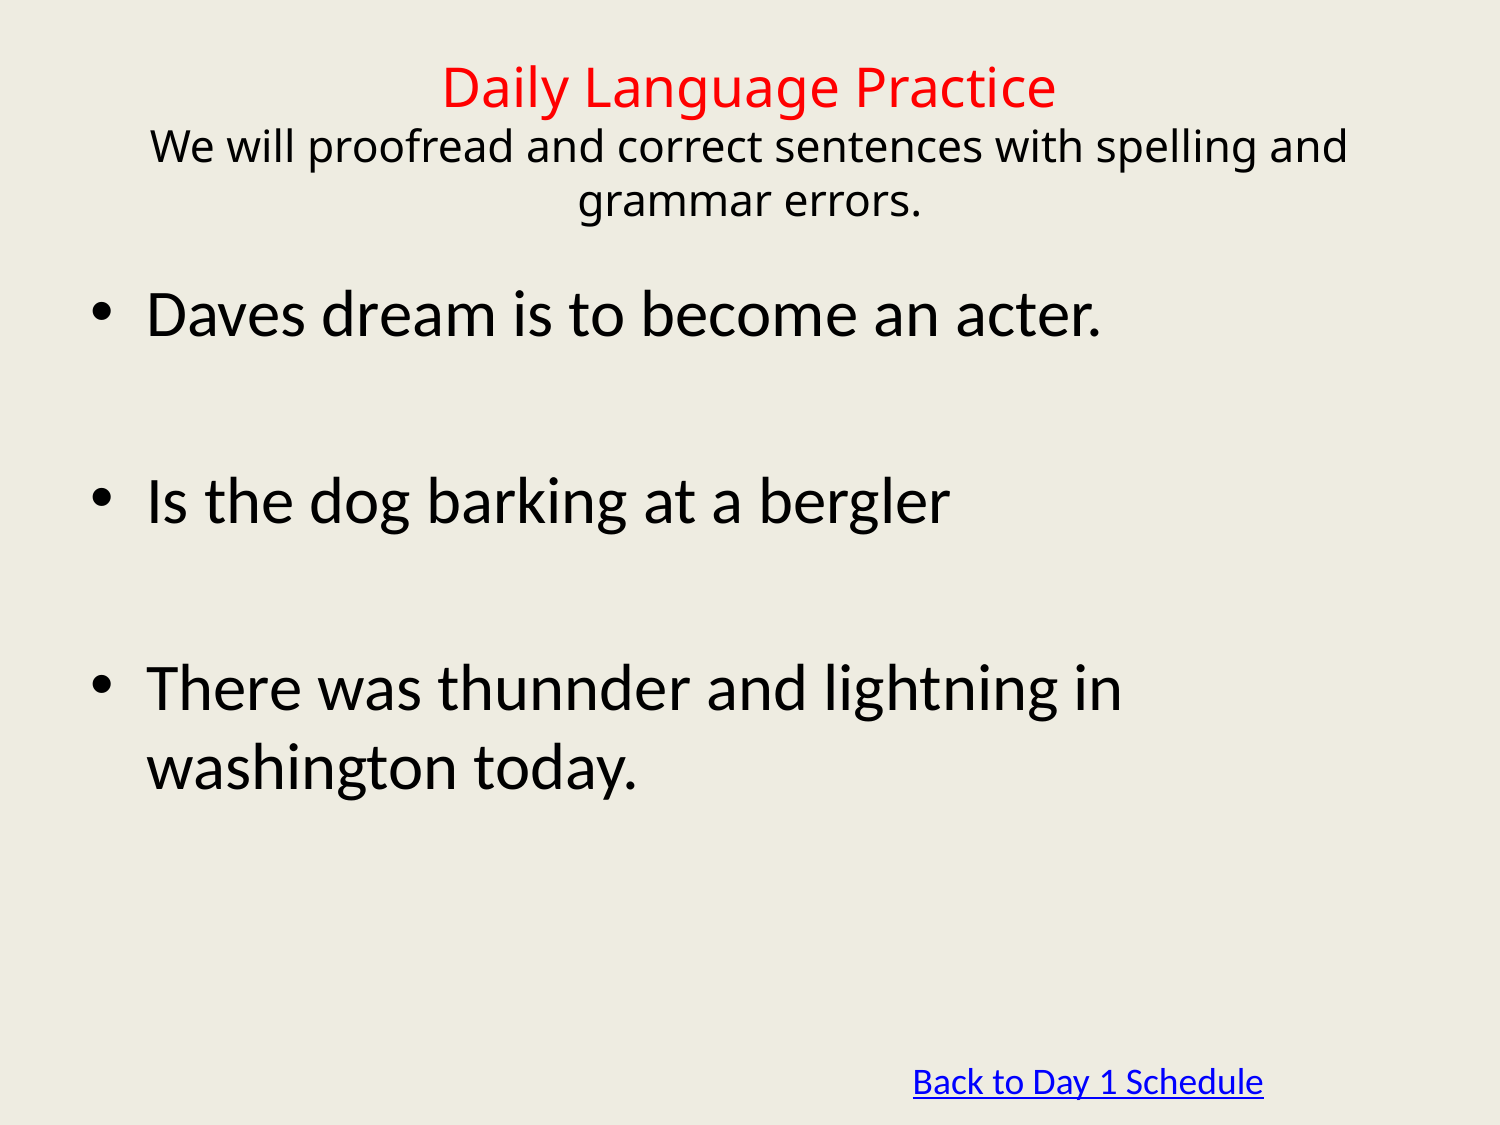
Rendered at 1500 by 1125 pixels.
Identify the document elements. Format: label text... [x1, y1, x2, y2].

text_box Back to Day 1 Schedule [897, 1049, 1280, 1110]
list Daves dream is to become an acter. Is the dog barking at a bergler There was thunnder and lightning in washington today. [75, 262, 1425, 1005]
title Daily Language Practice We will proofread and correct sentences with spelling and grammar errors. [75, 45, 1425, 233]
